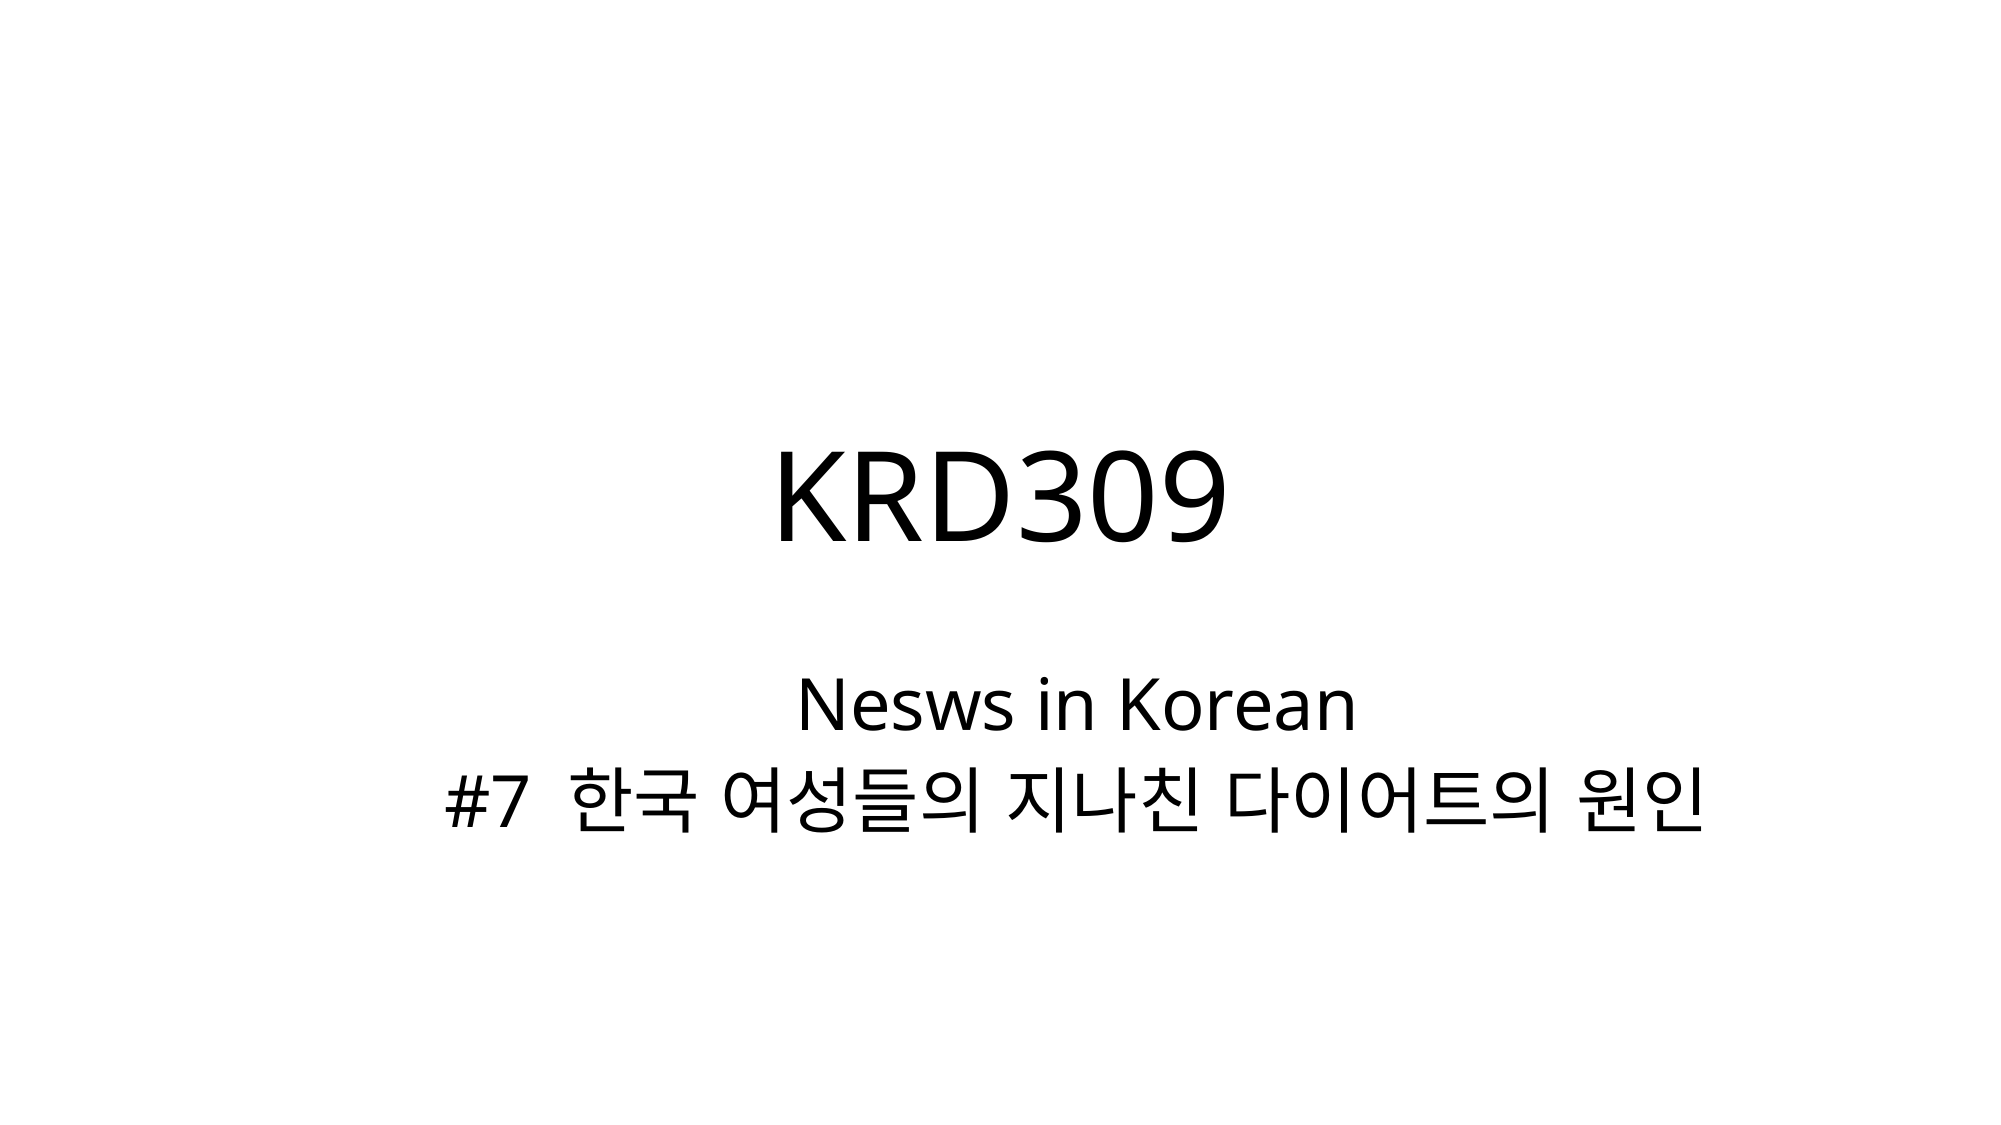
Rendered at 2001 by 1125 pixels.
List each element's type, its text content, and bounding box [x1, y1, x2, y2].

subtitle Nesws in Korean #7 한국 여성들의 지나친 다이어트의 원인 [336, 660, 1837, 851]
title KRD309 [249, 184, 1750, 576]
